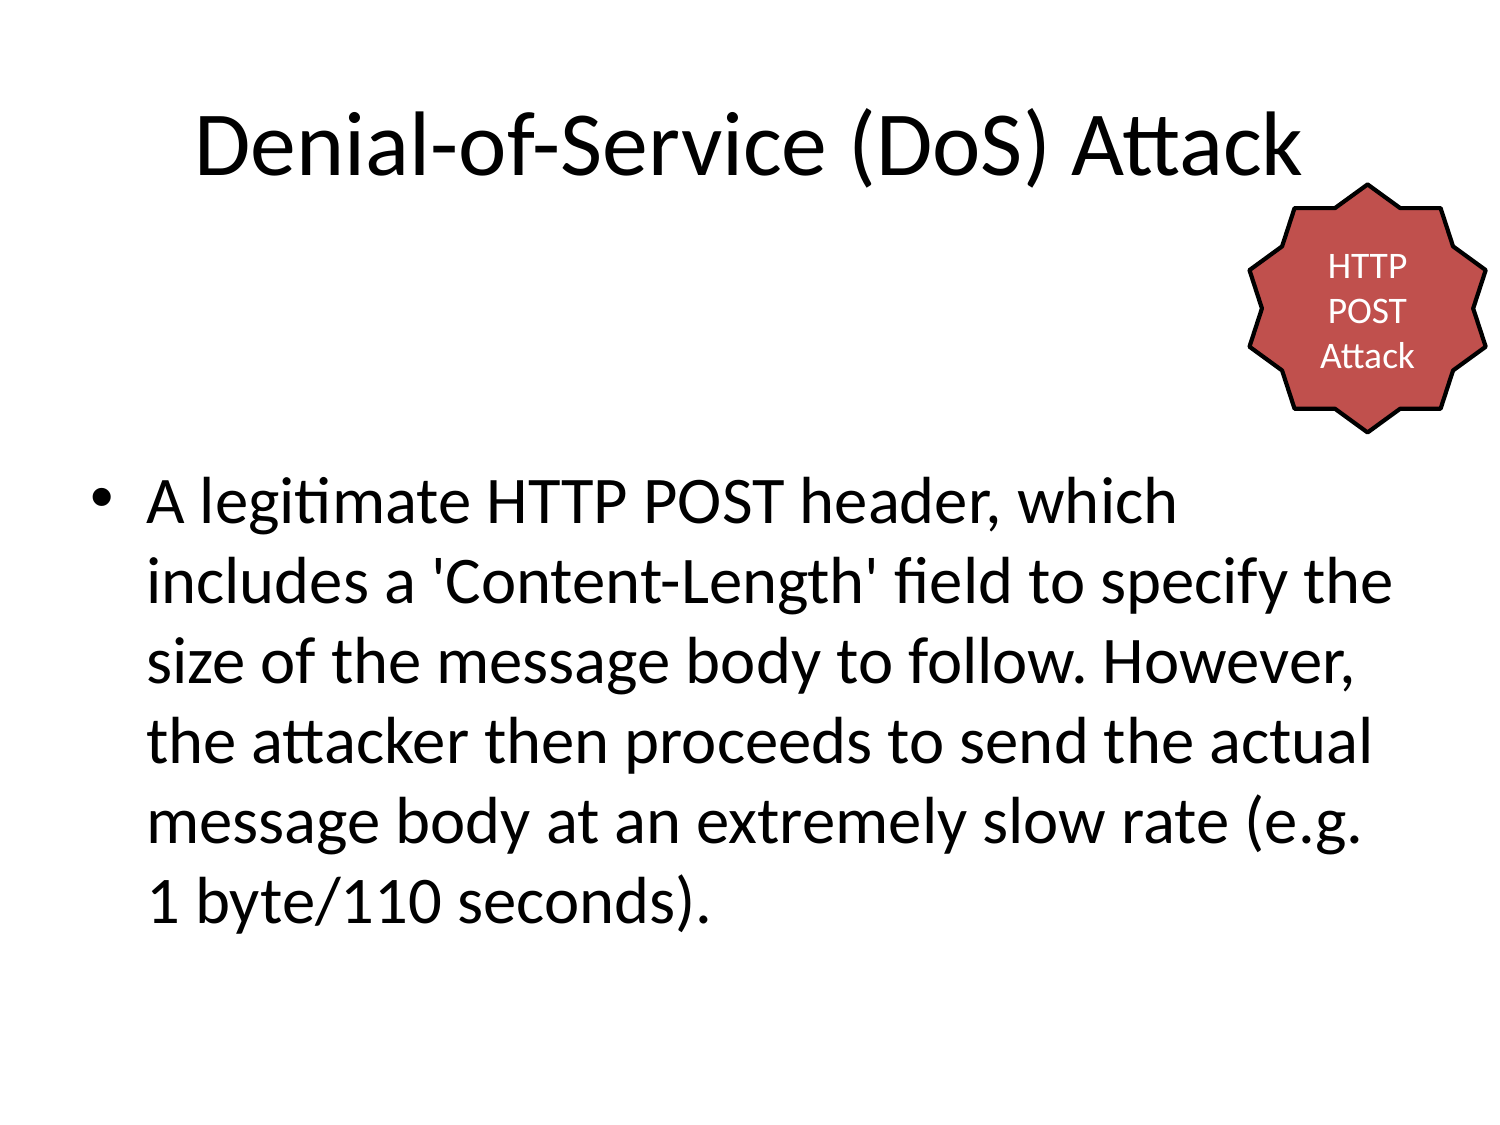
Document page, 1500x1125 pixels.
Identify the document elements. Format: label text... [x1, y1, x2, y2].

text_box HTTP POST Attack [1247, 182, 1488, 435]
list A legitimate HTTP POST header, which includes a 'Content-Length' field to specify the size of the message body to follow. However, the attacker then proceeds to send the actual message body at an extremely slow rate (e.g. 1 byte/110 seconds). [75, 262, 1425, 1005]
title Denial-of-Service (DoS) Attack [75, 45, 1425, 233]
